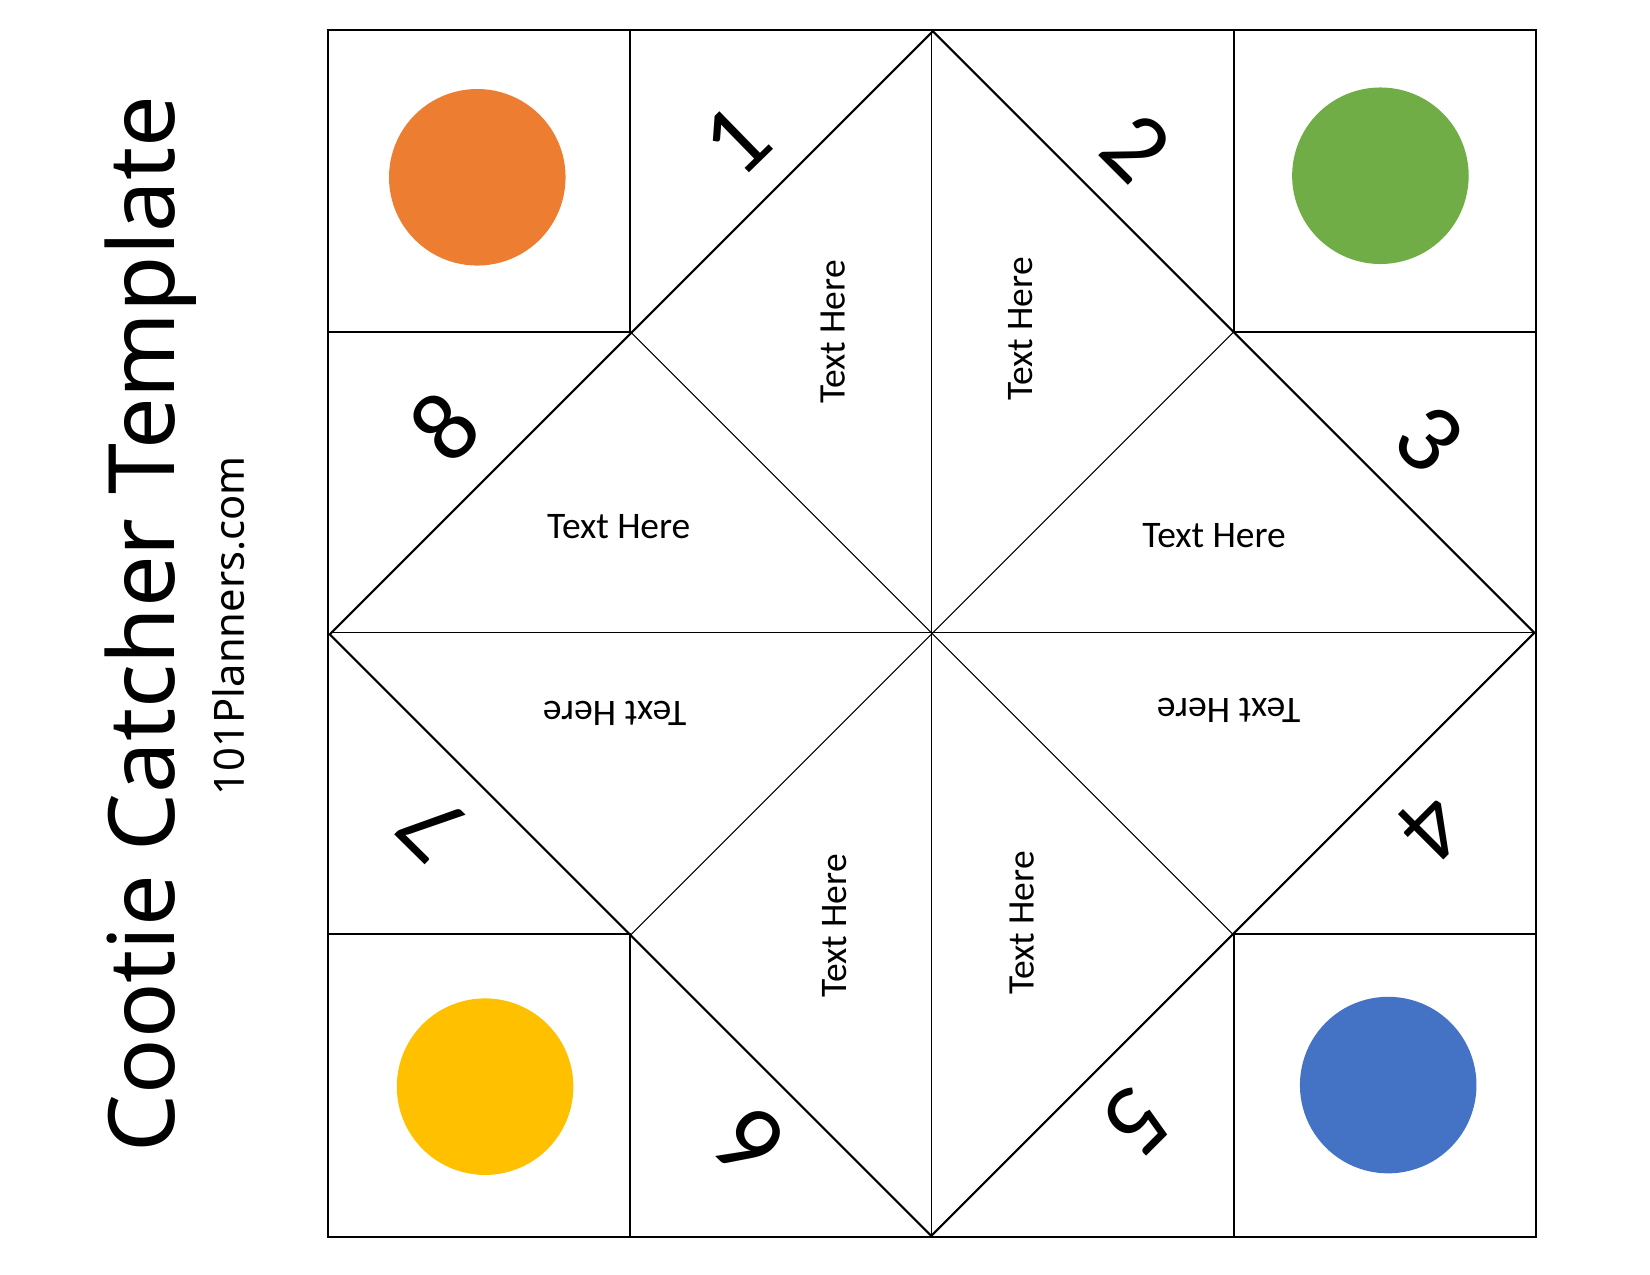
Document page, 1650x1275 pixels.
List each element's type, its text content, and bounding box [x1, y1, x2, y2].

text_box 101Planners.com [194, 441, 260, 811]
text_box Cootie Catcher Template [75, 81, 200, 1168]
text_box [328, 29, 1536, 1238]
